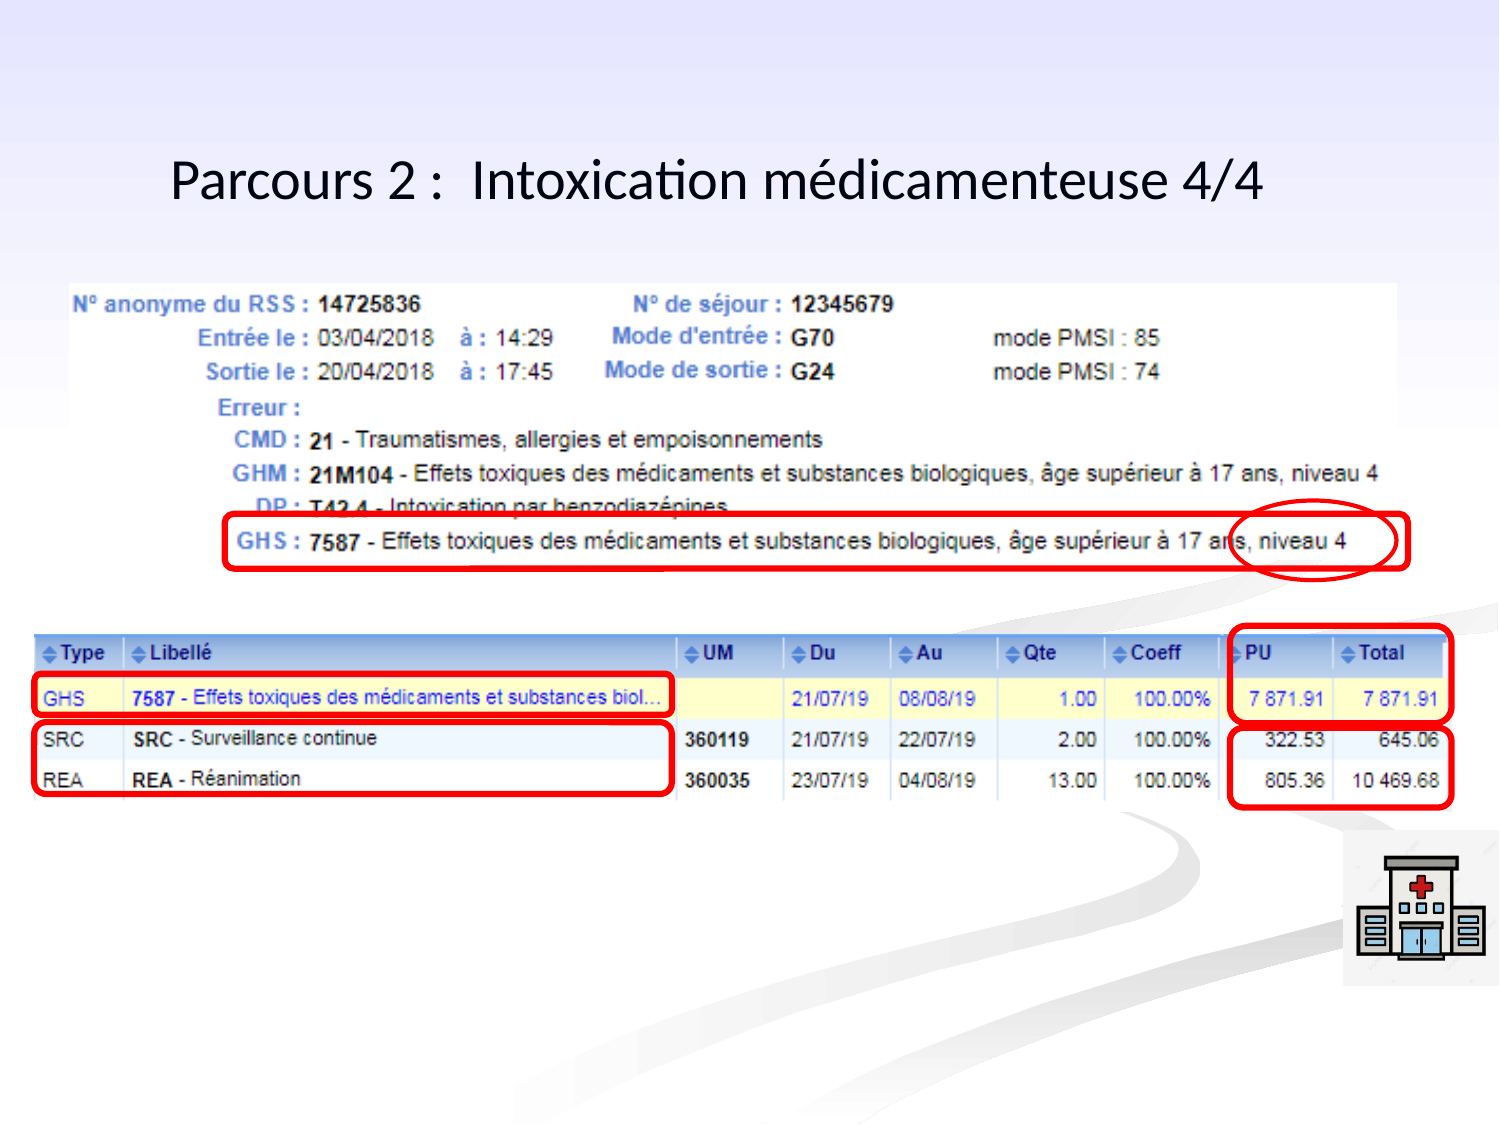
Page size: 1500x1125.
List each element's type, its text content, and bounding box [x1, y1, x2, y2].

text_box [1248, 568, 1378, 583]
text_box [1374, 512, 1411, 571]
picture [69, 283, 1397, 561]
picture [1343, 830, 1499, 986]
picture [34, 634, 1452, 812]
text_box Parcours 2 : Intoxication médicamenteuse 4/4 [137, 135, 1298, 198]
text_box [1230, 623, 1453, 635]
